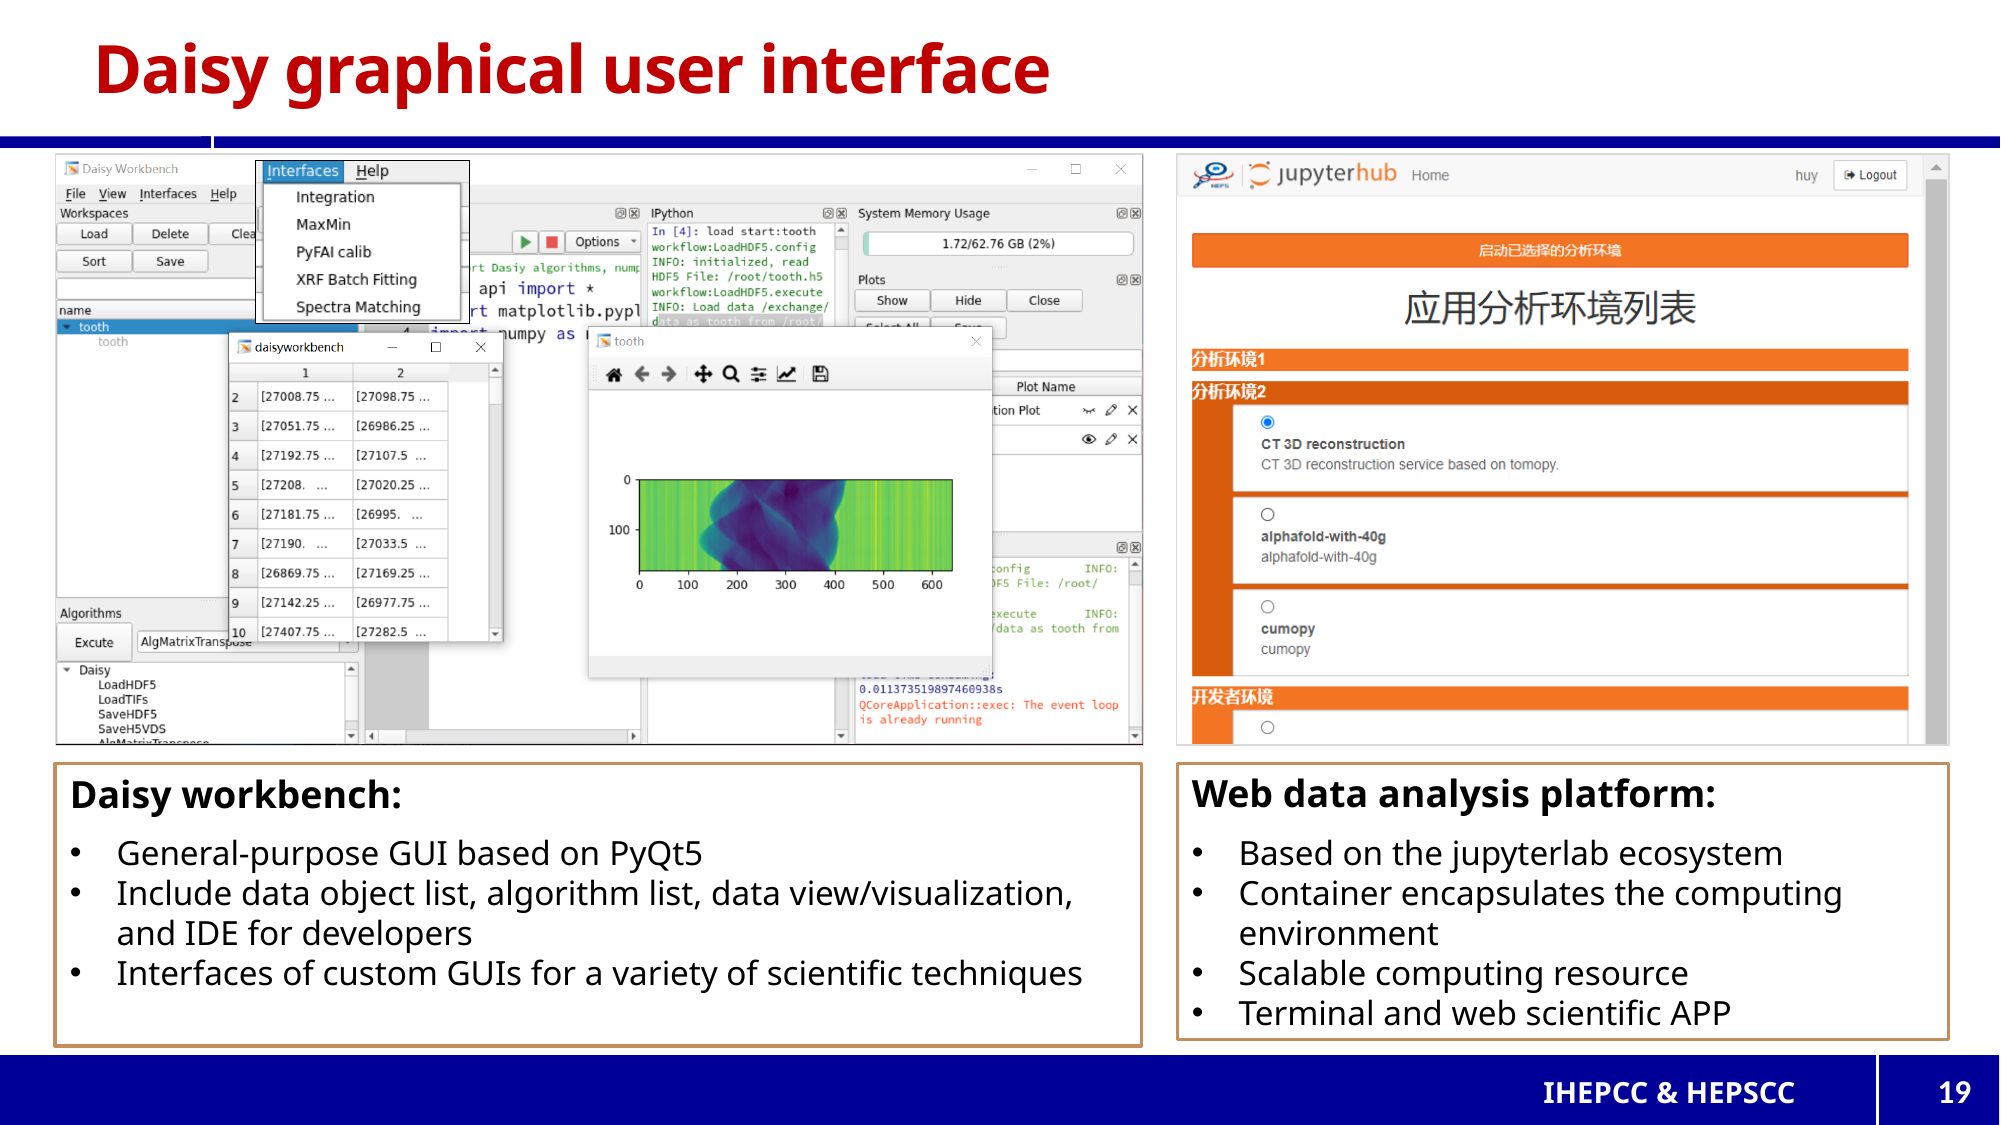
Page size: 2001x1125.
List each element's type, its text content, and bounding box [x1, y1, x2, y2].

text_box Daisy workbench: General-purpose GUI based on PyQt5 Include data object list, algorithm list, data view/visualization, and IDE for developers Interfaces of custom GUIs for a variety of scientific techniques [54, 763, 1142, 1047]
title Daisy graphical user interface [78, 17, 1426, 127]
text_box Web data analysis platform: Based on the jupyterlab ecosystem Container encapsulates the computing environment Scalable computing resource Terminal and web scientific APP [1177, 763, 1949, 1040]
picture [56, 154, 1144, 745]
picture [1176, 154, 1949, 745]
